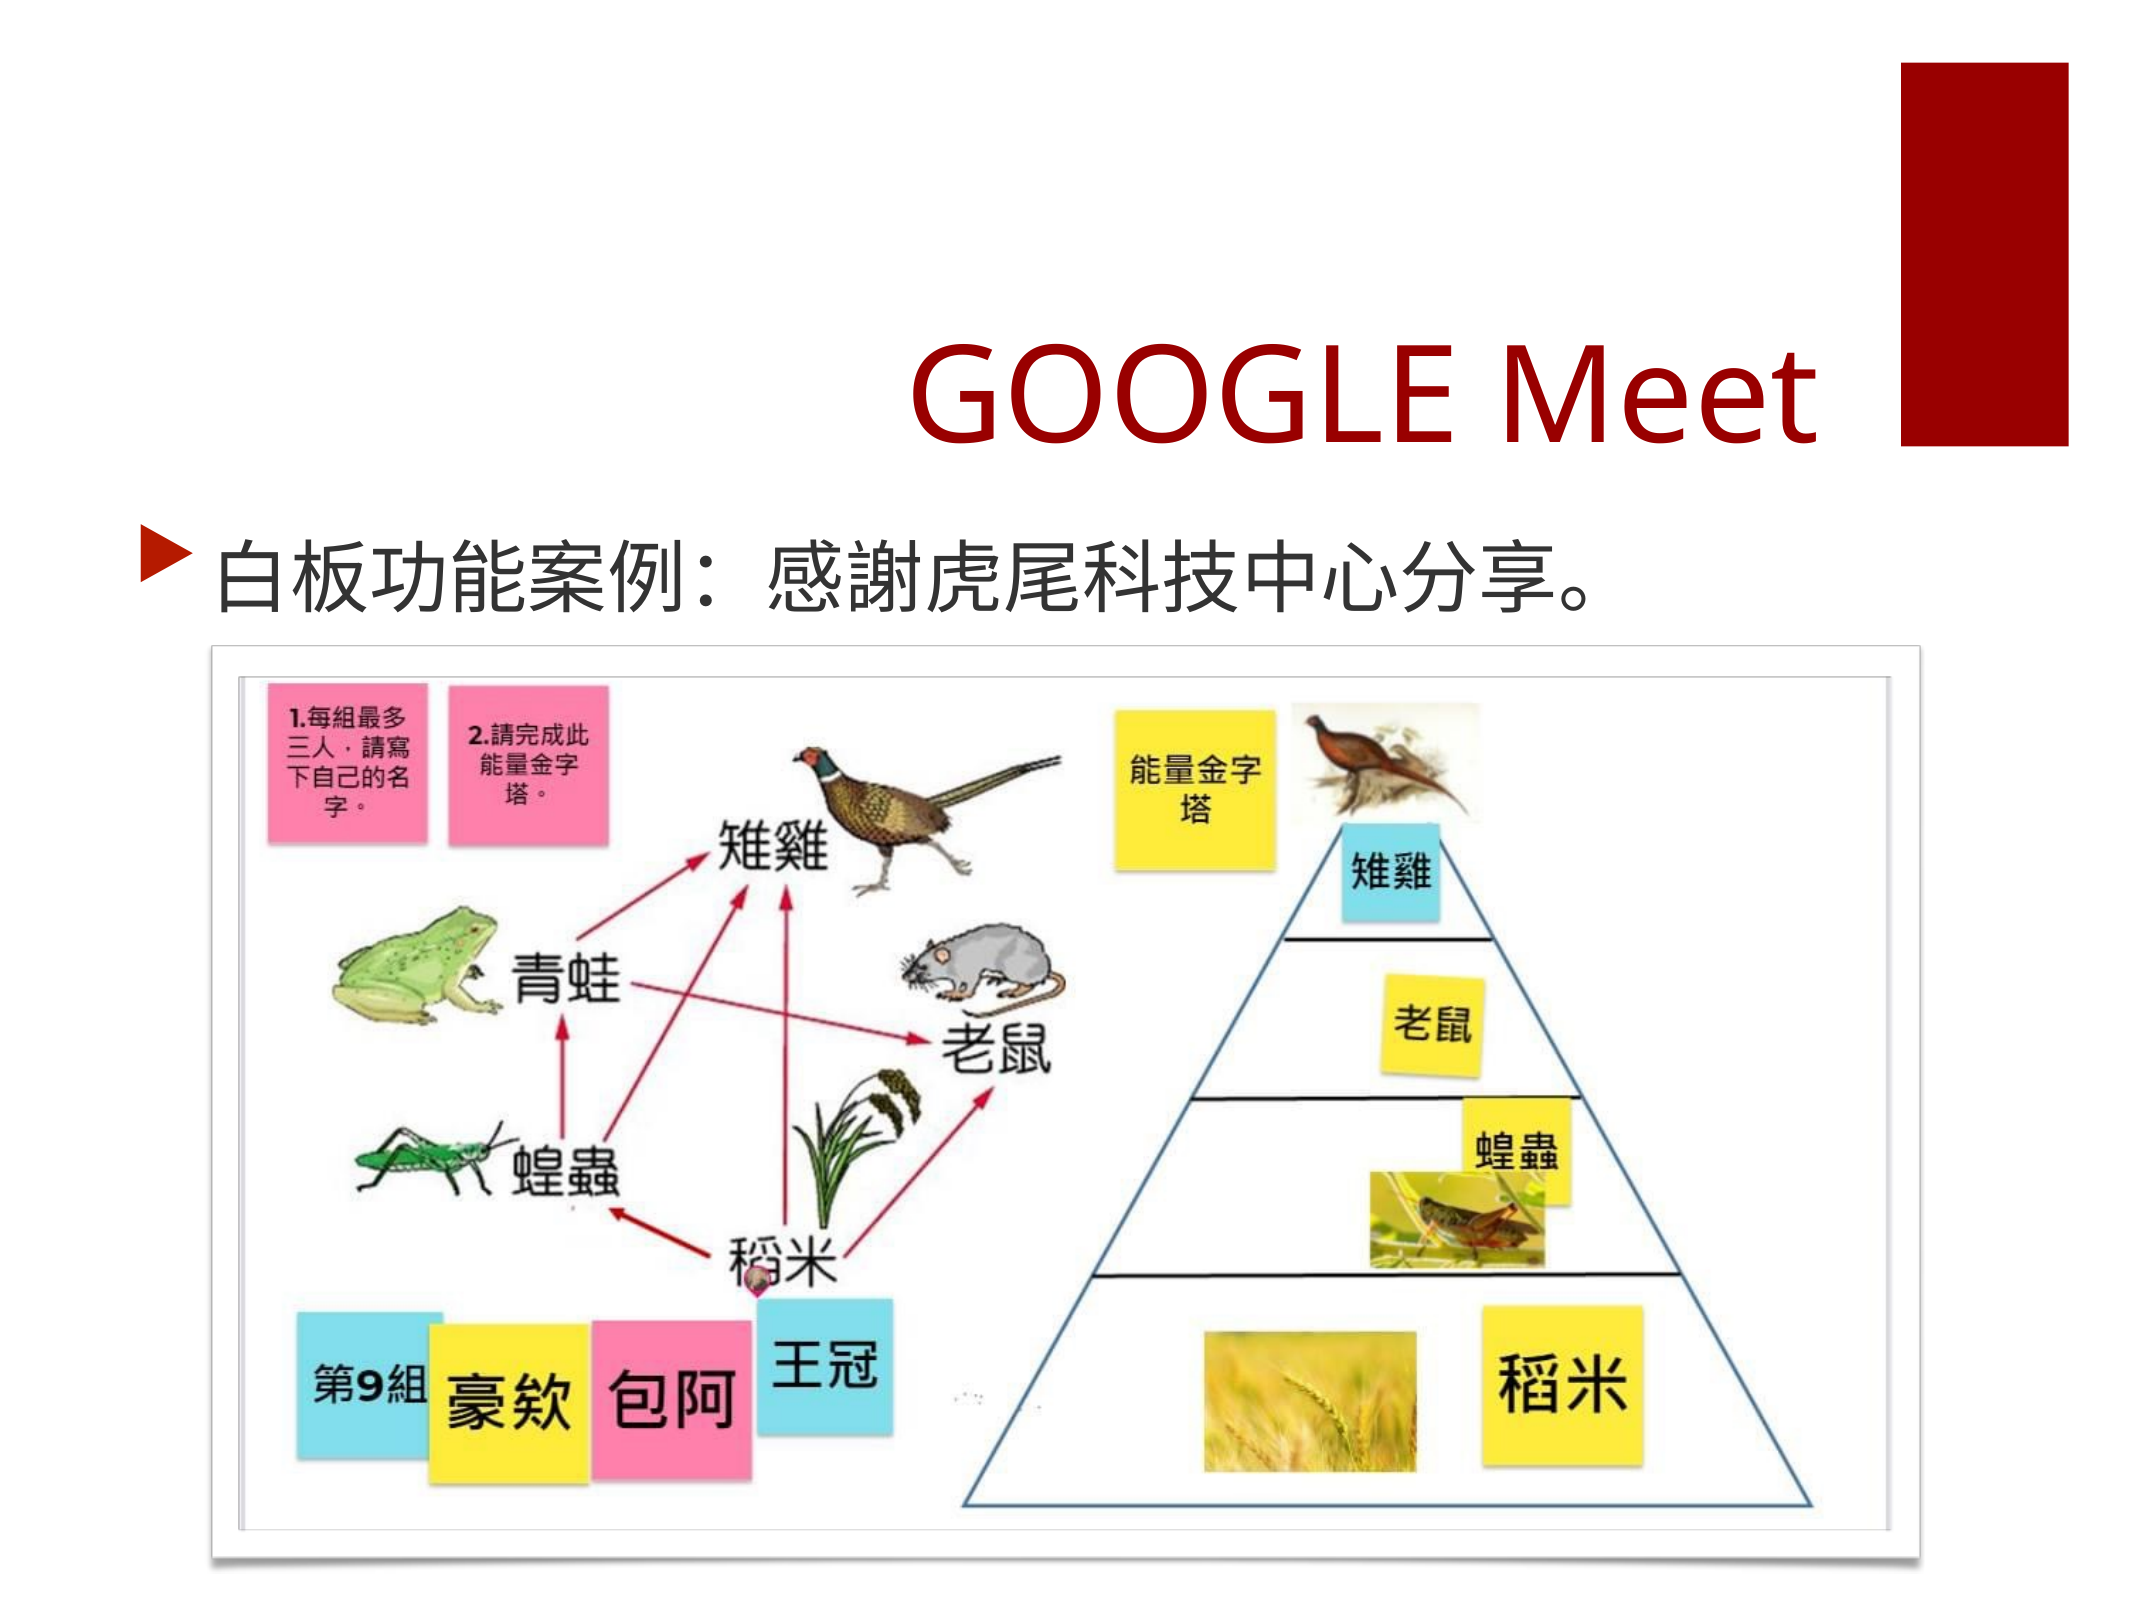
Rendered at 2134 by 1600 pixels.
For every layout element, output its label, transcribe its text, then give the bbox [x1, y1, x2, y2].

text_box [204, 642, 1930, 1574]
list 白板功能案例：感謝虎尾科技中心分享。 [106, 516, 2028, 1426]
title GOOGLE Meet [106, 212, 1832, 481]
